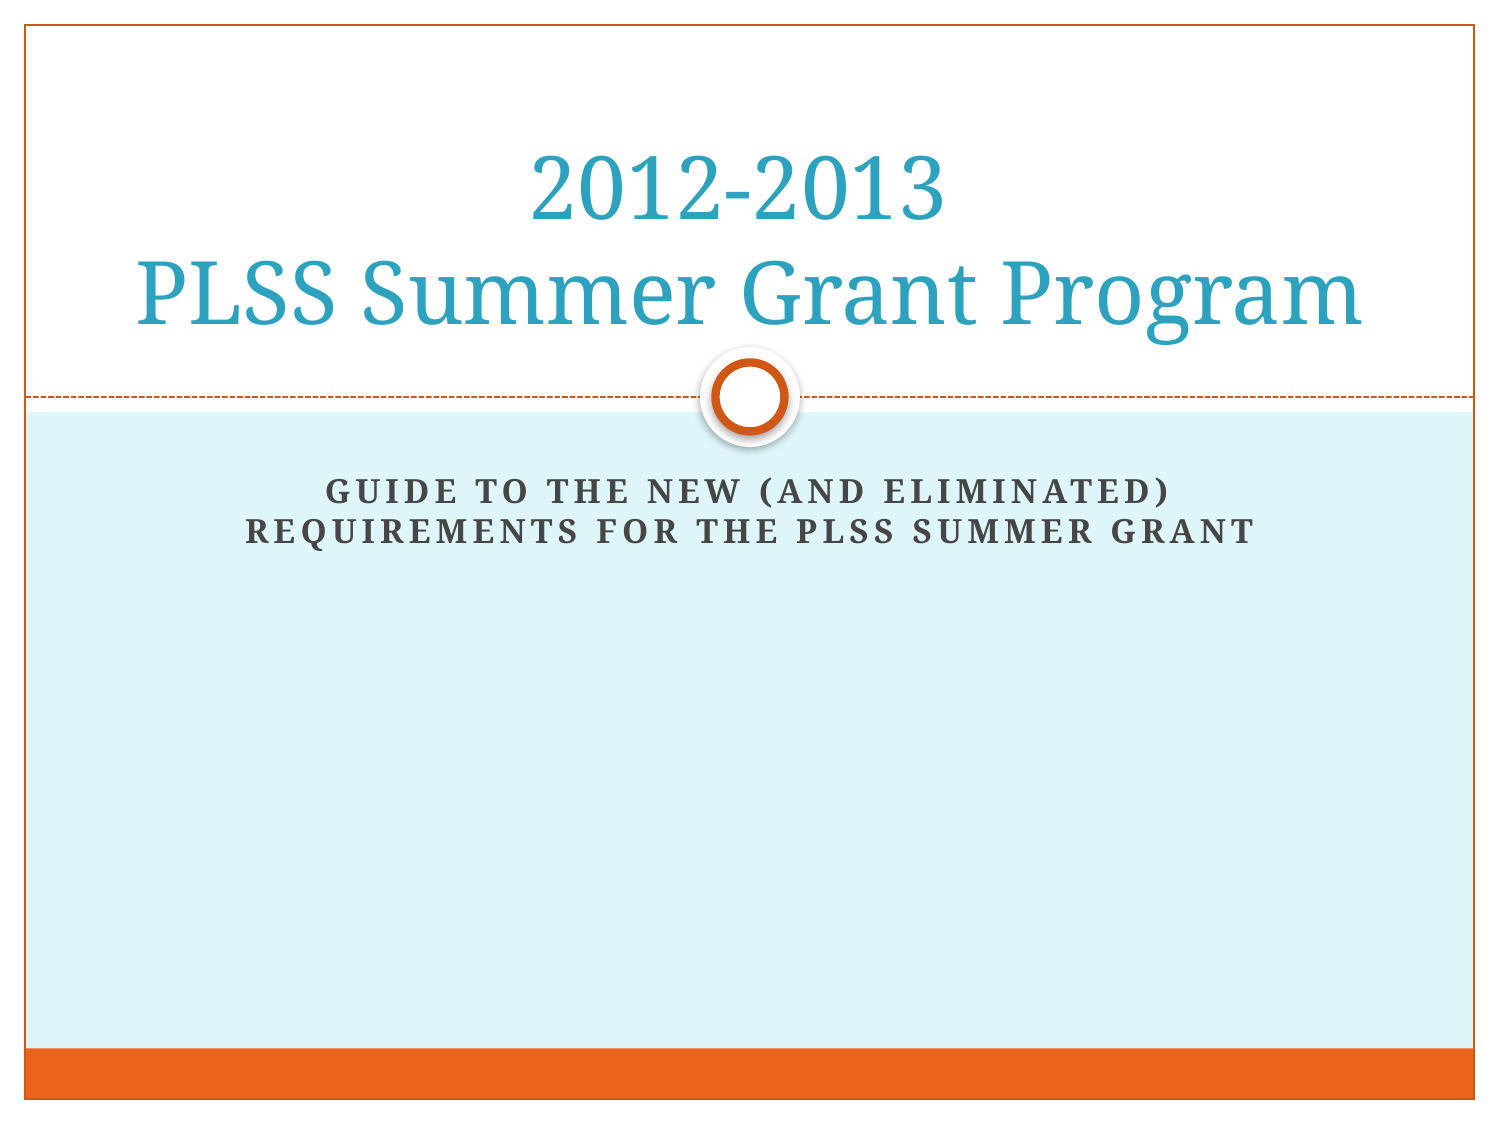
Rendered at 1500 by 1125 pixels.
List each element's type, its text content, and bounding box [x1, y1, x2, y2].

title 2012-2013 PLSS Summer Grant Program [112, 62, 1388, 350]
subtitle Guide to the new (and eliminated) requirements for the PLSS Summer grant [225, 462, 1275, 750]
